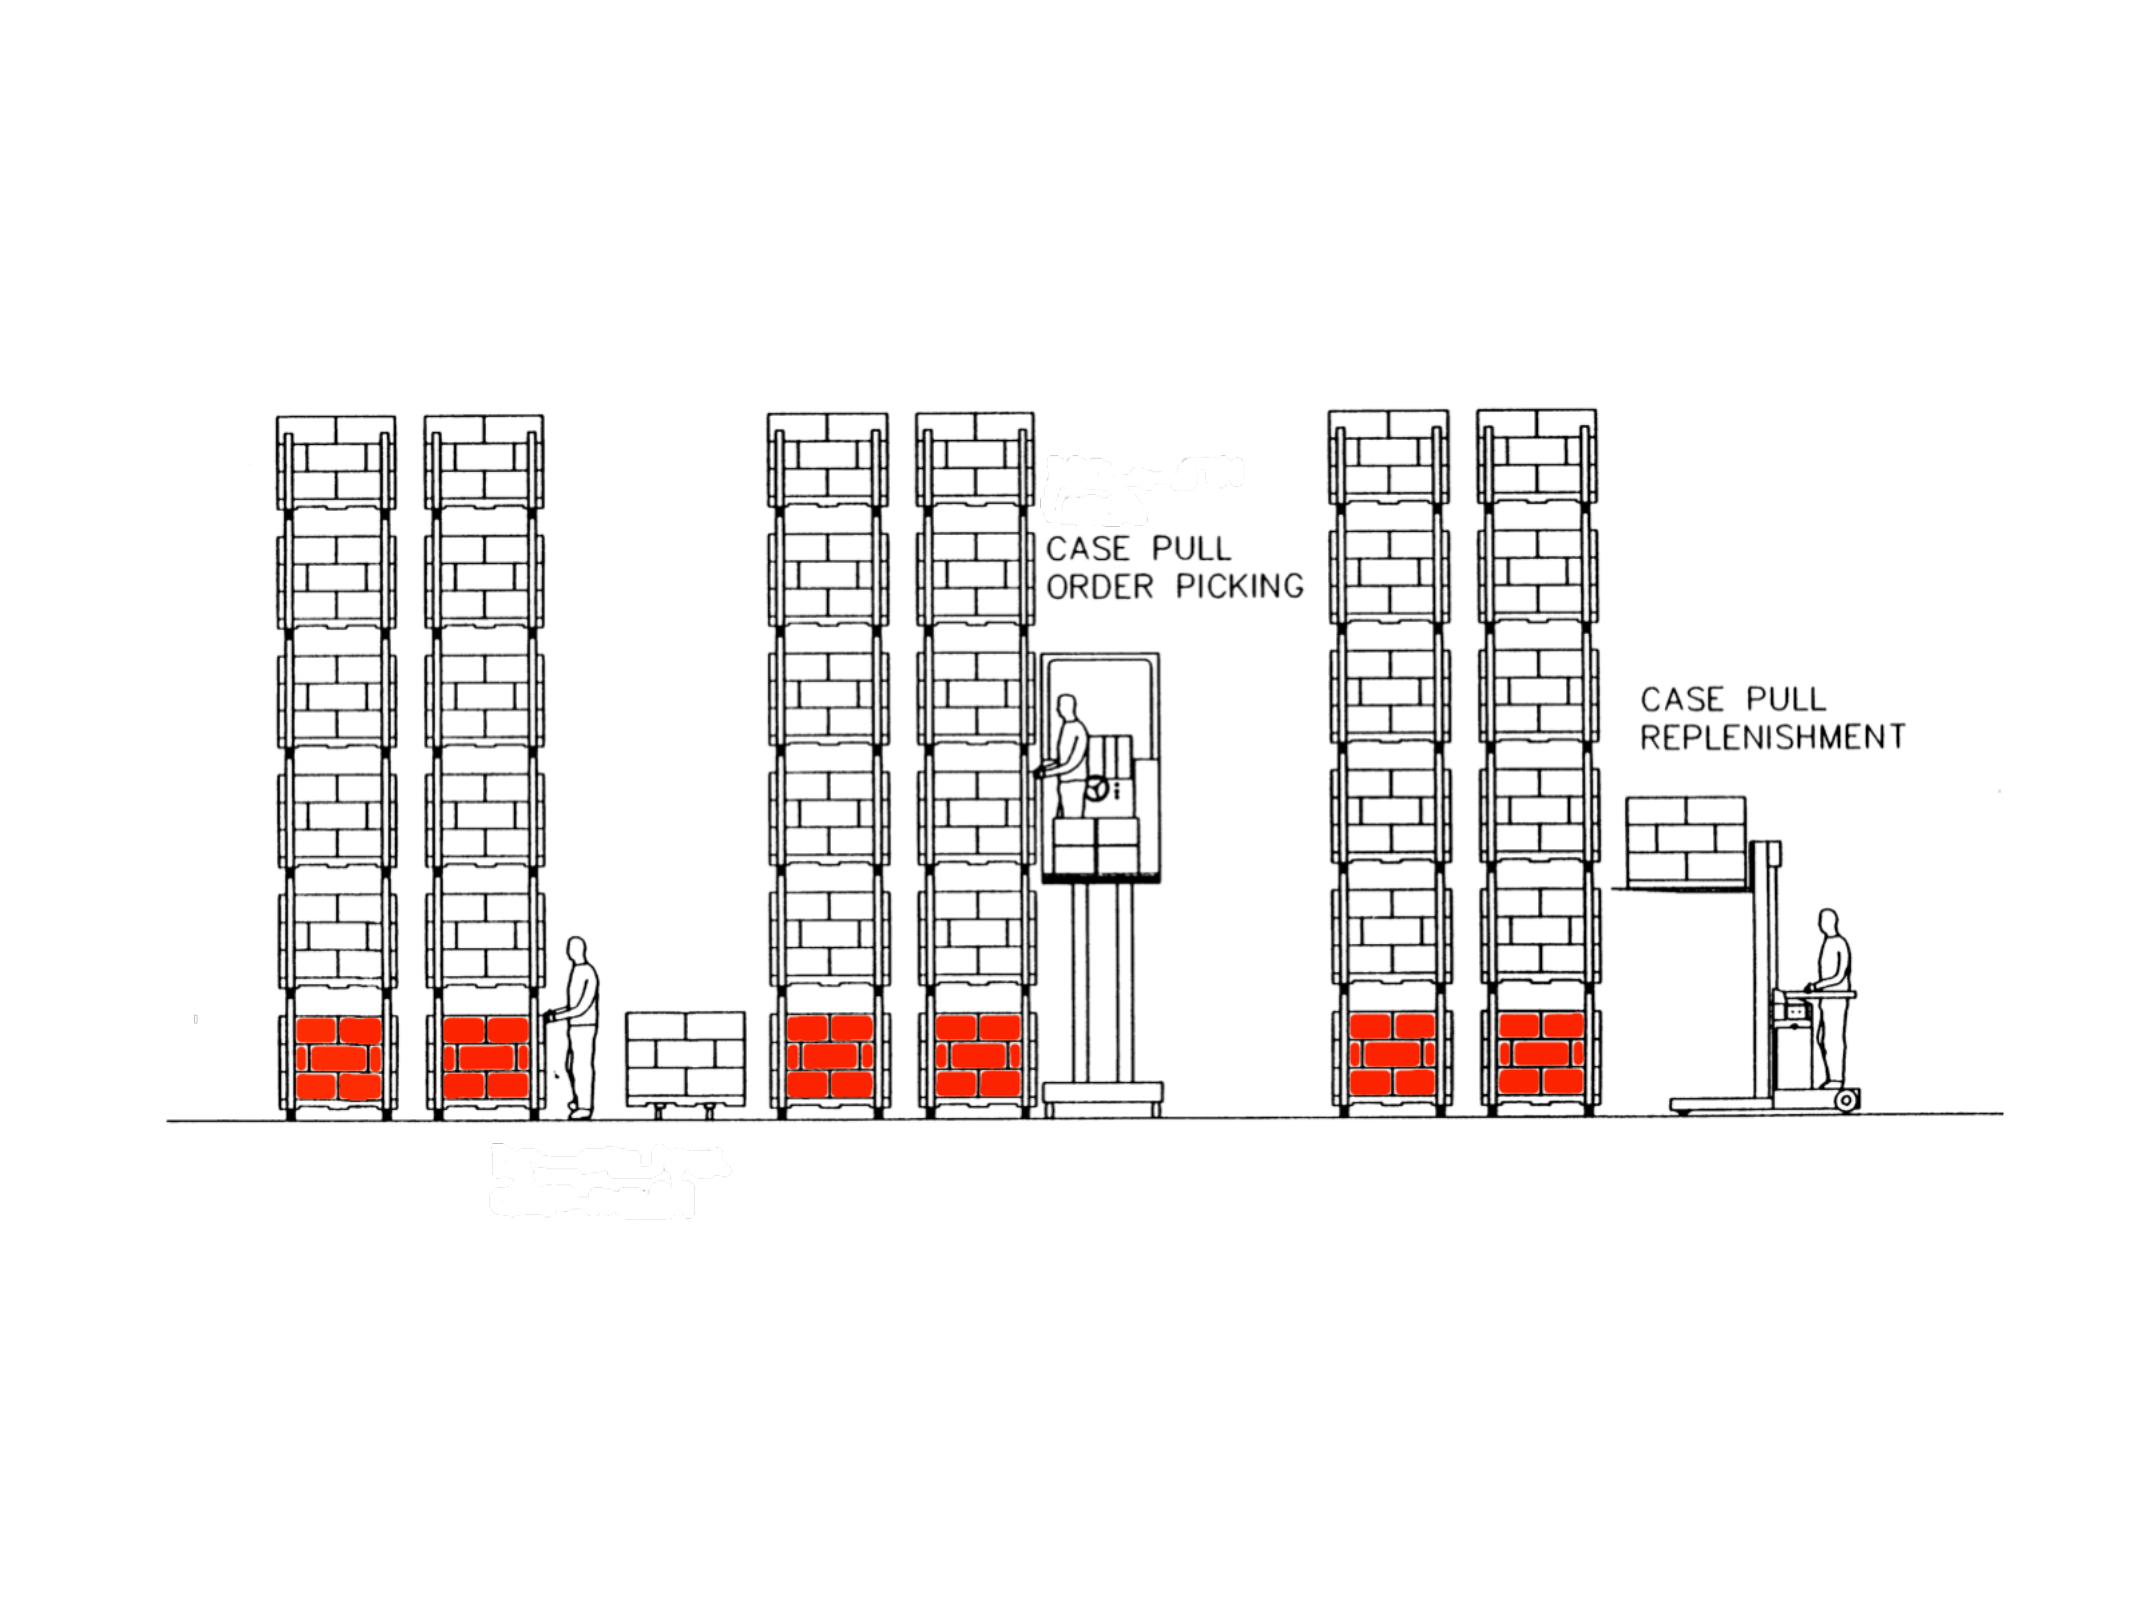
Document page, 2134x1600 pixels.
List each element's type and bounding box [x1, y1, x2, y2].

picture [128, 345, 2005, 1253]
